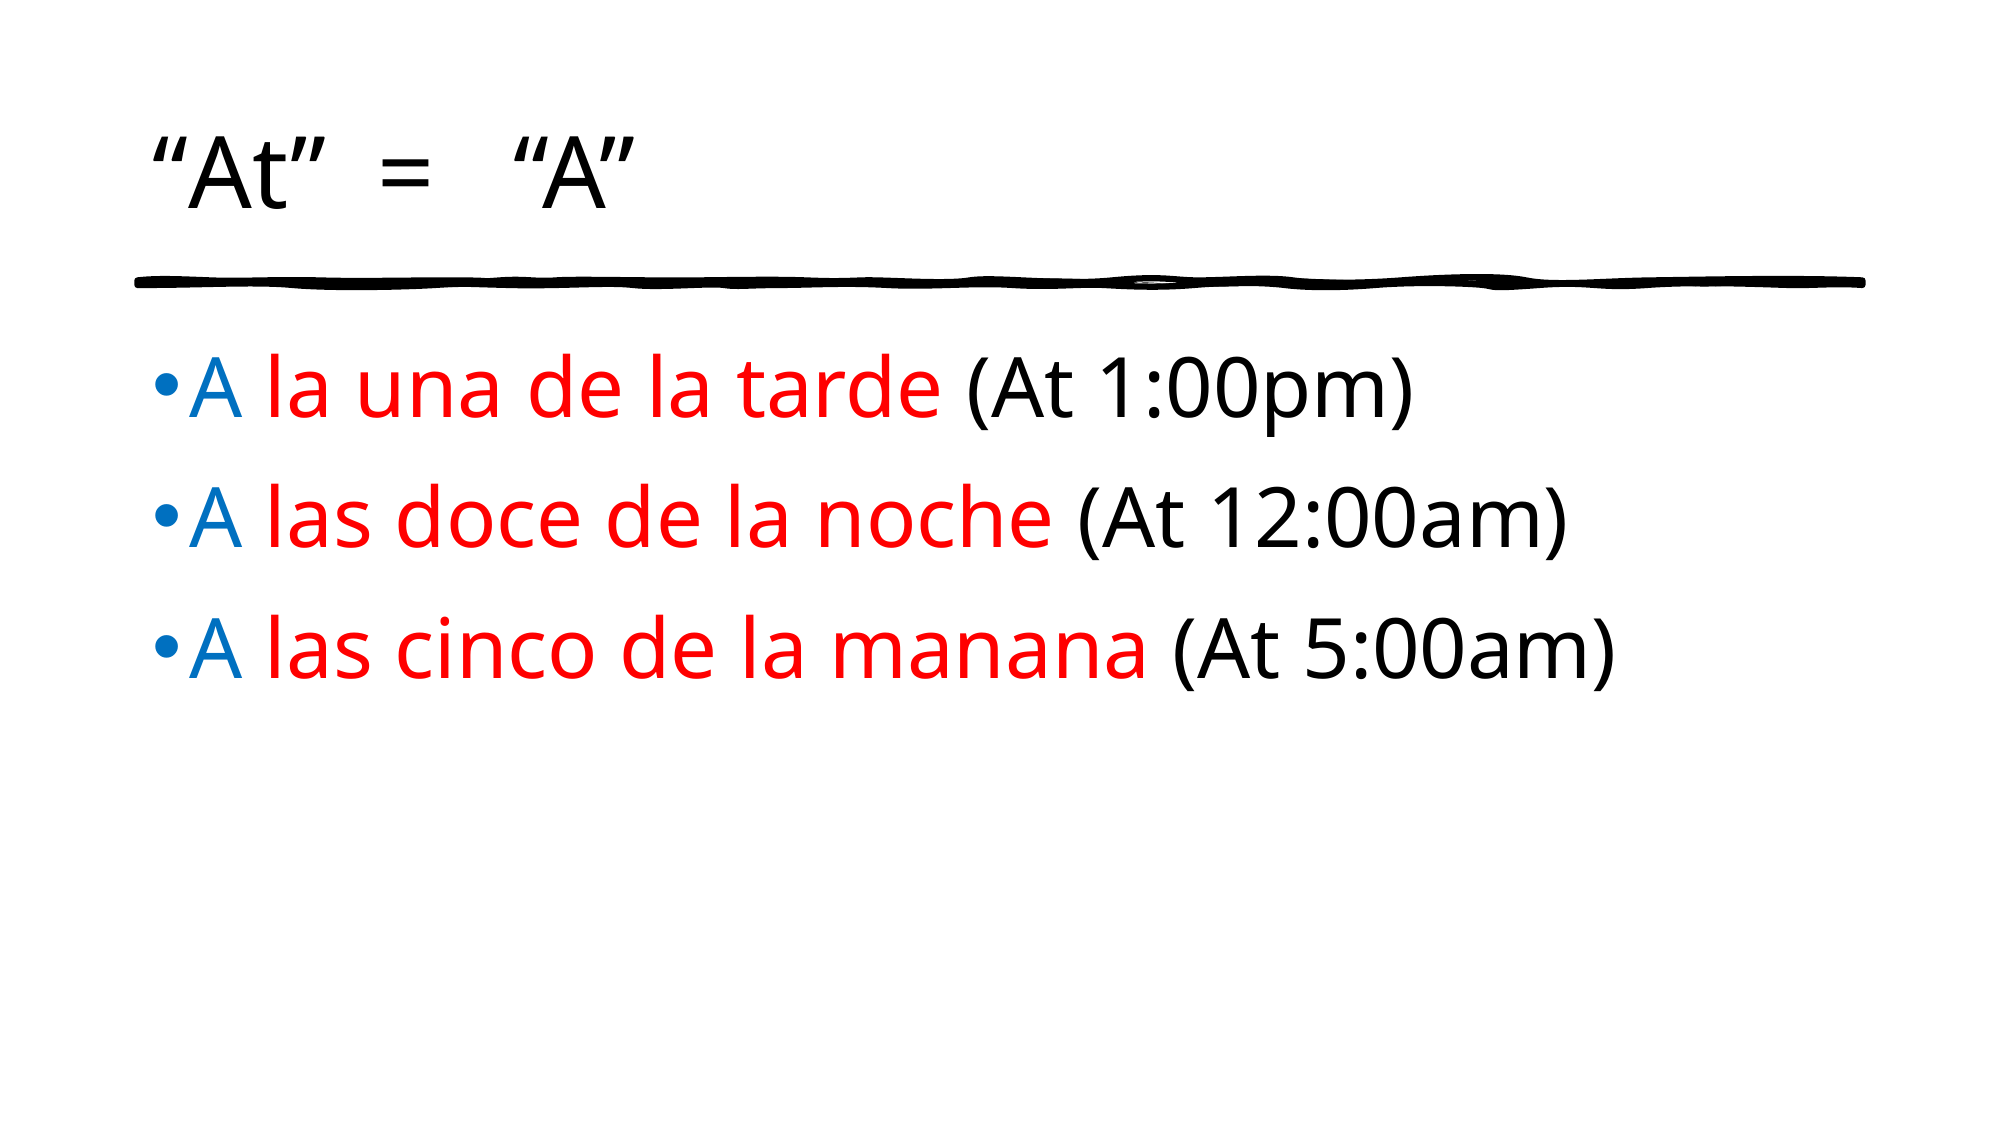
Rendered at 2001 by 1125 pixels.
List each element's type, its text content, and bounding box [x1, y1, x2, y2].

list A la una de la tarde (At 1:00pm) A las doce de la noche (At 12:00am) A las cinco de la manana (At 5:00am) [137, 316, 1863, 1014]
title “At” = “A” [137, 59, 1863, 278]
